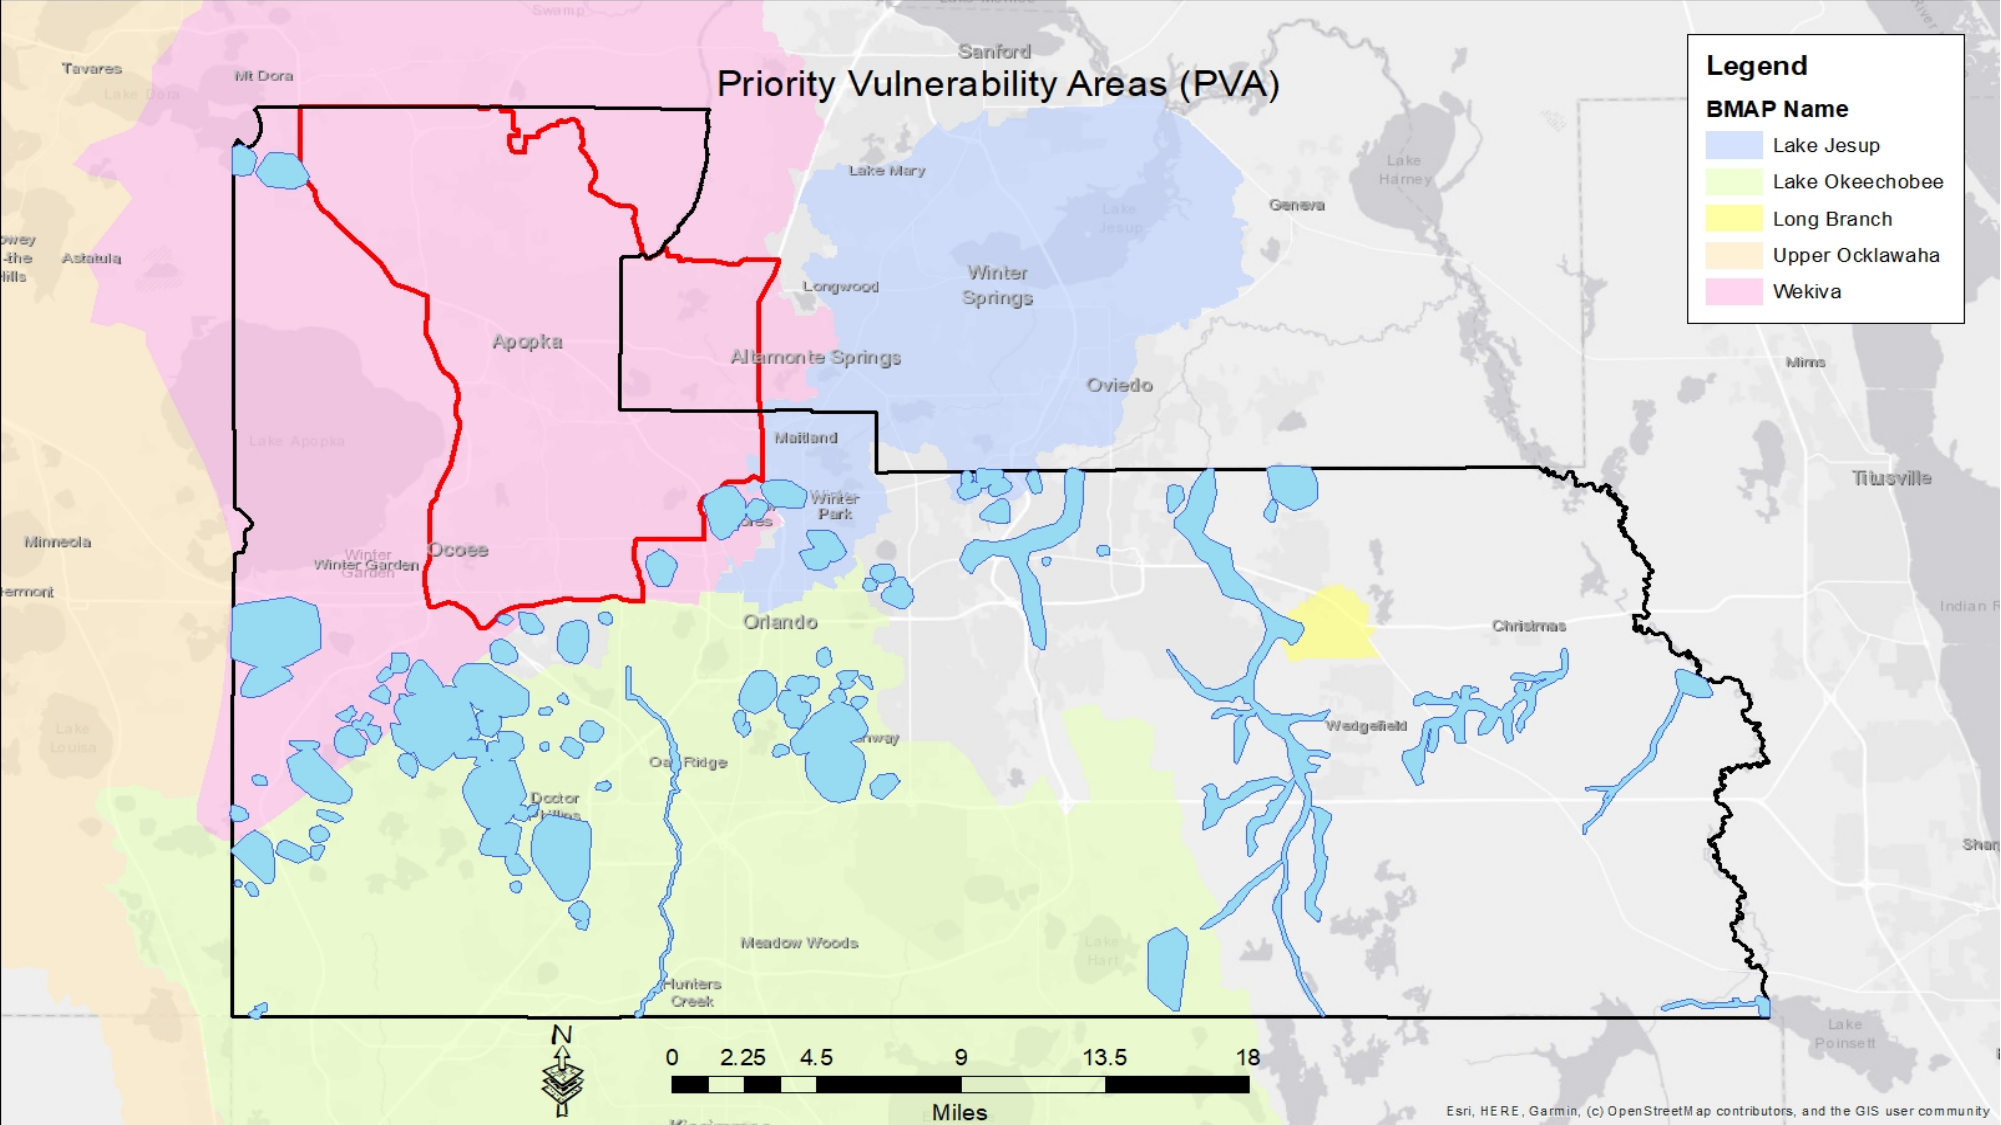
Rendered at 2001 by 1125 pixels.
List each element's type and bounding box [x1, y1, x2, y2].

list [0, 0, 2000, 1125]
